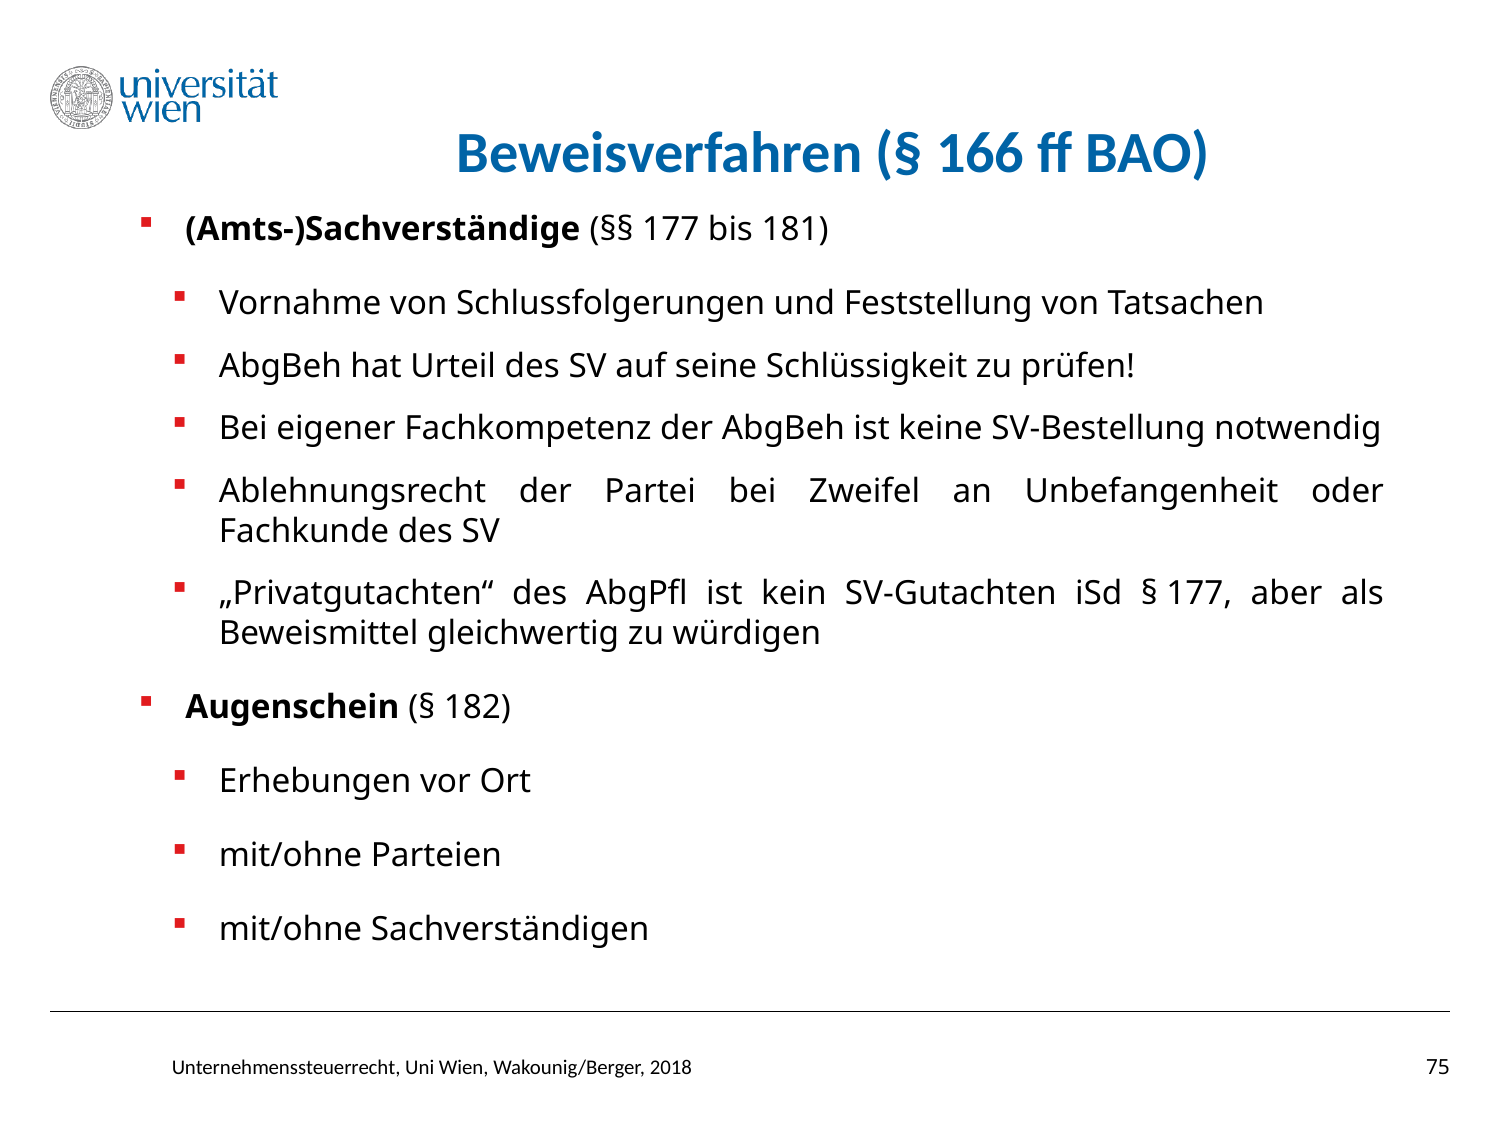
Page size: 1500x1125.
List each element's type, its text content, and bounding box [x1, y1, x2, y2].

footer Unternehmenssteuerrecht, Uni Wien, Wakounig/Berger, 2018 [171, 1053, 1314, 1114]
picture [50, 66, 278, 129]
slide_number 75 [1314, 1053, 1450, 1114]
title Beweisverfahren (§ 166 ff BAO) [133, 98, 1500, 186]
text_box (Amts-)Sachverständige (§§ 177 bis 181) Vornahme von Schlussfolgerungen und Feststellung von Tatsachen AbgBeh hat Urteil des SV auf seine Schlüssigkeit zu prüfen! Bei eigener Fachkompetenz der AbgBeh ist keine SV-Bestellung notwendig Ablehnungsrecht der Partei bei Zweifel an Unbefangenheit oder Fachkunde des SV „Privatgutachten“ des AbgPfl ist kein SV-Gutachten iSd § 177, aber als Beweismittel gleichwertig zu würdigen Augenschein (§ 182) Erhebungen vor Ort mit/ohne Parteien mit/ohne Sachverständigen [65, 200, 1400, 994]
